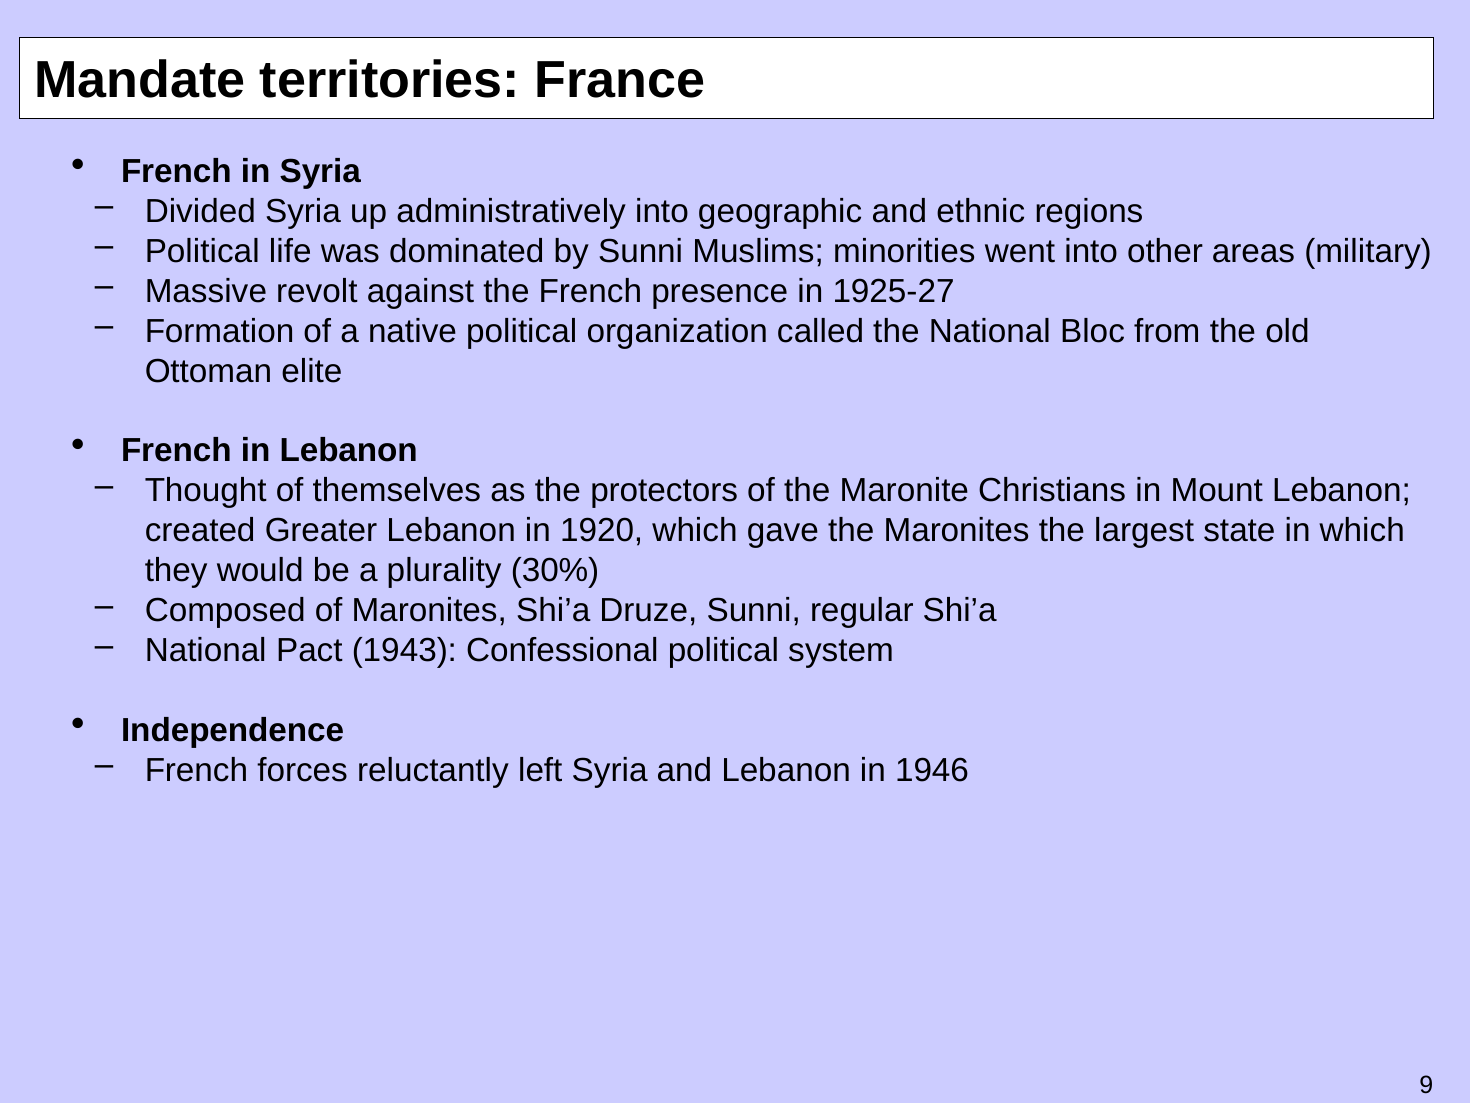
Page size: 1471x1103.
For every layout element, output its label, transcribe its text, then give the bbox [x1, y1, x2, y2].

title Mandate territories: France [19, 37, 1434, 119]
slide_number 8 [1402, 1067, 1434, 1099]
text_box French in Syria Divided Syria up administratively into geographic and ethnic regions Political life was dominated by Sunni Muslims; minorities went into other areas (military) Massive revolt against the French presence in 1925-27 Formation of a native political organization called the National Bloc from the old Ottoman elite French in Lebanon Thought of themselves as the protectors of the Maronite Christians in Mount Lebanon; created Greater Lebanon in 1920, which gave the Maronites the largest state in which they would be a plurality (30%) Composed of Maronites, Shi’a Druze, Sunni, regular Shi’a National Pact (1943): Confessional political system Independence French forces reluctantly left Syria and Lebanon in 1946 [70, 149, 1438, 828]
